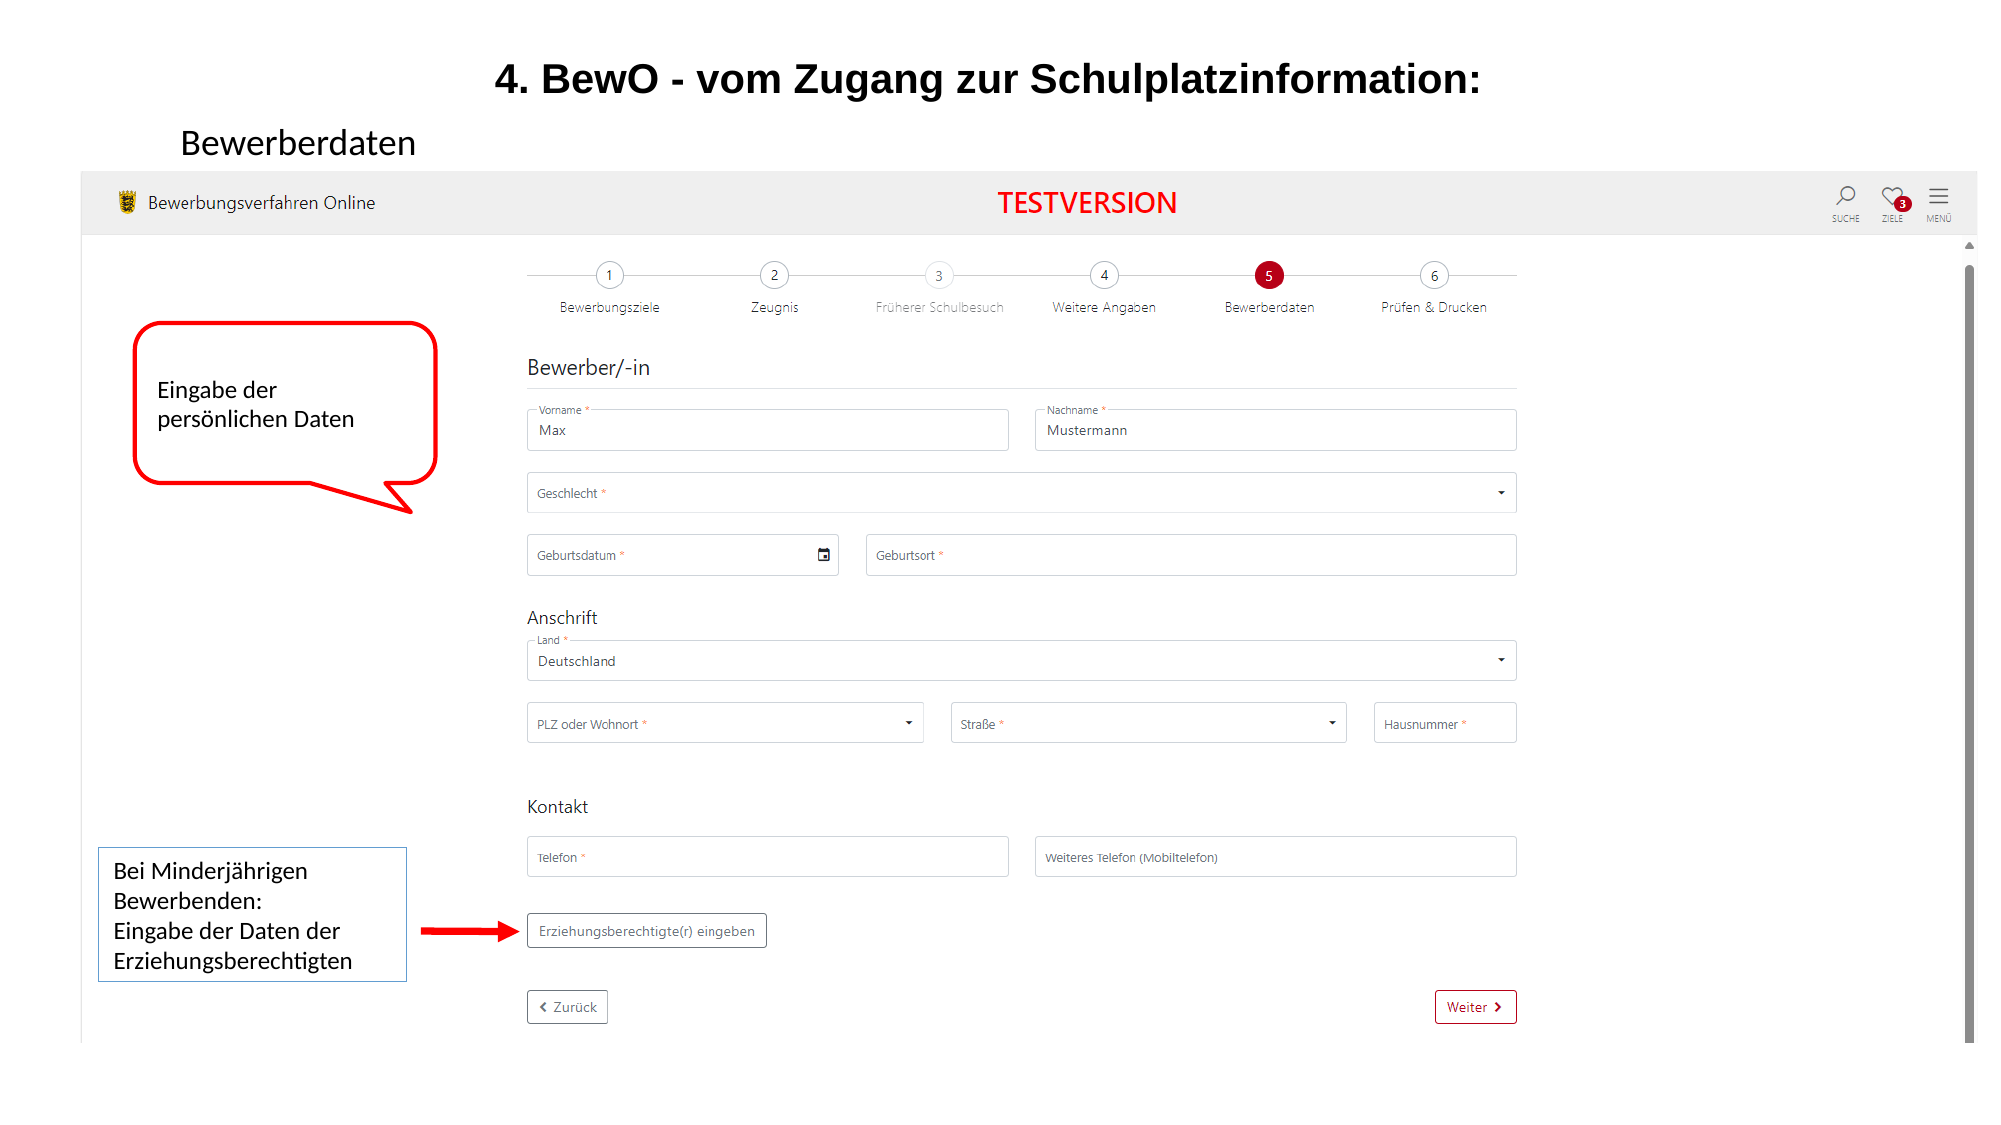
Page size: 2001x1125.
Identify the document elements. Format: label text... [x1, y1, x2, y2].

picture [80, 171, 1978, 1043]
text_box 4. BewO - vom Zugang zur Schulplatzinformation: [149, 19, 1828, 159]
text_box Bewerberdaten [165, 111, 874, 171]
